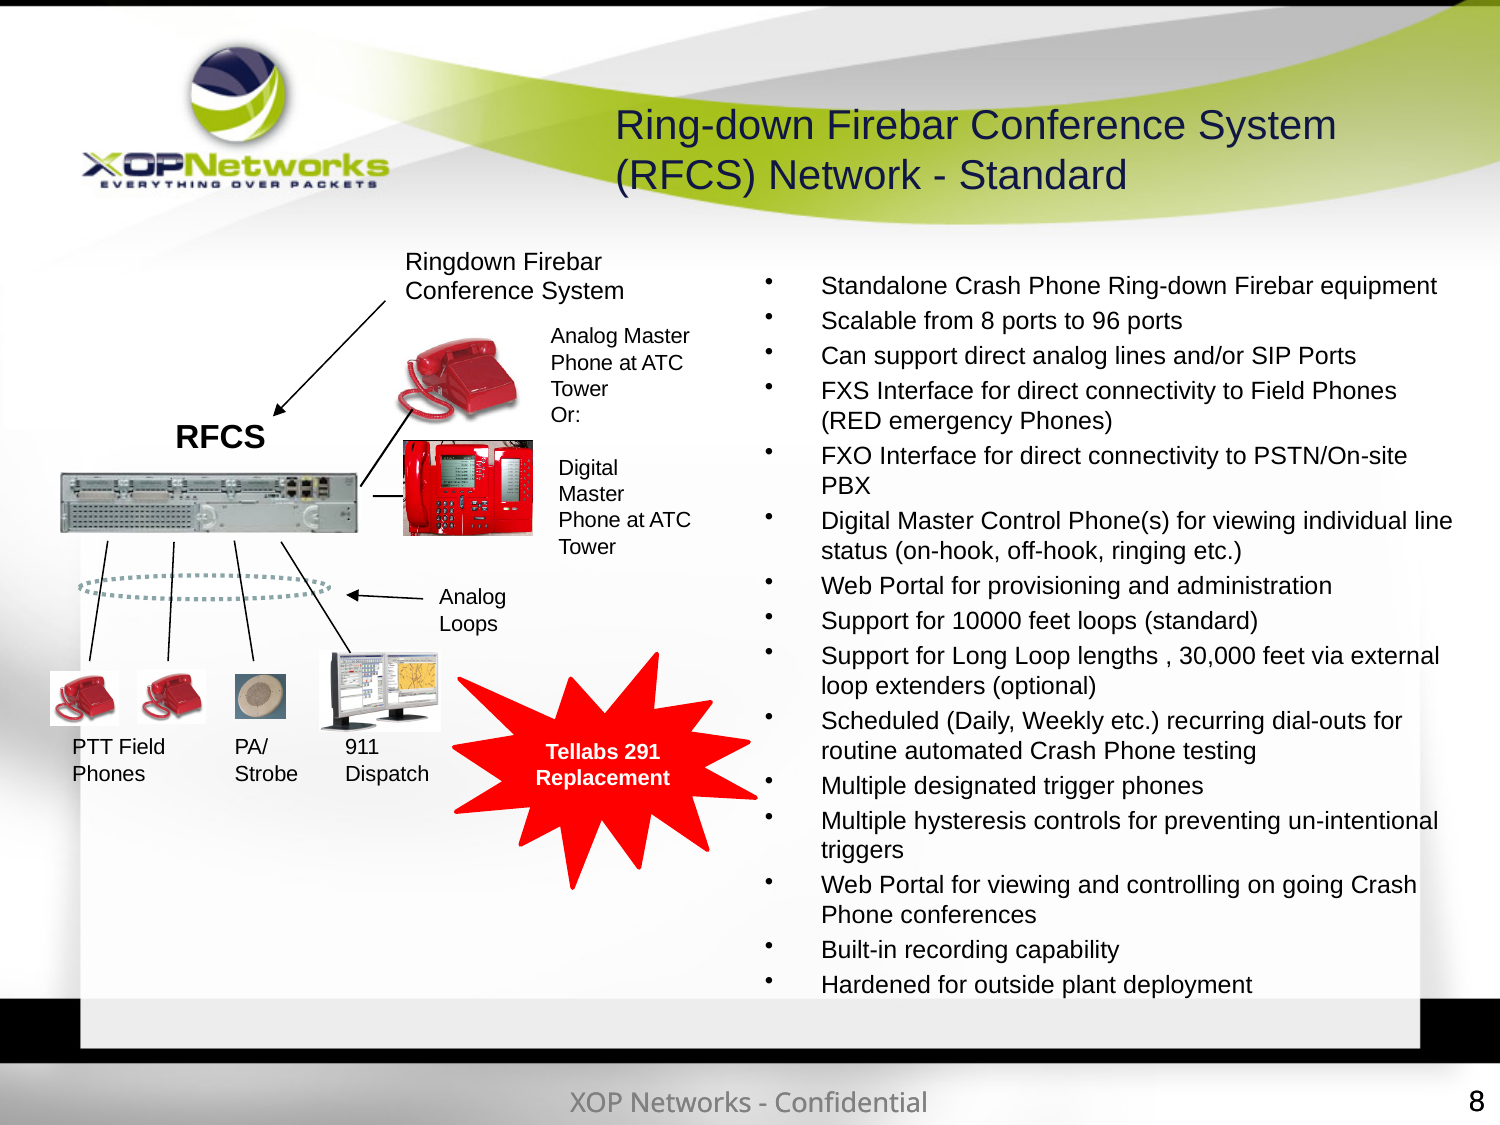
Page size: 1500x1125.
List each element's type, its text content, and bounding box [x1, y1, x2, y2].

title Ring-down Firebar Conference System (RFCS) Network - Standard [599, 99, 1476, 196]
text_box Tellabs 291 Replacement [451, 651, 758, 890]
text_box 8 [1149, 1074, 1500, 1125]
text_box Standalone Crash Phone Ring-down Firebar equipment Scalable from 8 ports to 96 ports Can support direct analog lines and/or SIP Ports FXS Interface for direct connectivity to Field Phones (RED emergency Phones) FXO Interface for direct connectivity to PSTN/On-site PBX Digital Master Control Phone(s) for viewing individual line status (on-hook, off-hook, ringing etc.) Web Portal for provisioning and administration Support for 10000 feet loops (standard) Support for Long Loop lengths , 30,000 feet via external loop extenders (optional) Scheduled (Daily, Weekly etc.) recurring dial-outs for routine automated Crash Phone testing Multiple designated trigger phones Multiple hysteresis controls for preventing un-intentional triggers Web Portal for viewing and controlling on going Crash Phone conferences Built-in recording capability Hardened for outside plant deployment [750, 262, 1475, 1005]
picture [0, 0, 1500, 1125]
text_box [272, 300, 386, 417]
text_box PA/ Strobe [219, 725, 330, 793]
text_box PTT Field Phones [56, 725, 198, 793]
text_box [77, 573, 331, 602]
text_box Ringdown Firebar Conference System [390, 237, 641, 313]
text_box XOP Networks - Confidential [412, 1077, 1086, 1125]
text_box RFCS [160, 408, 298, 463]
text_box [345, 594, 424, 600]
text_box Analog Master Phone at ATC Tower Or: [535, 314, 706, 435]
text_box Digital Master Phone at ATC Tower [543, 446, 707, 566]
text_box Analog Loops [424, 575, 522, 643]
text_box 911 Dispatch [330, 725, 448, 793]
